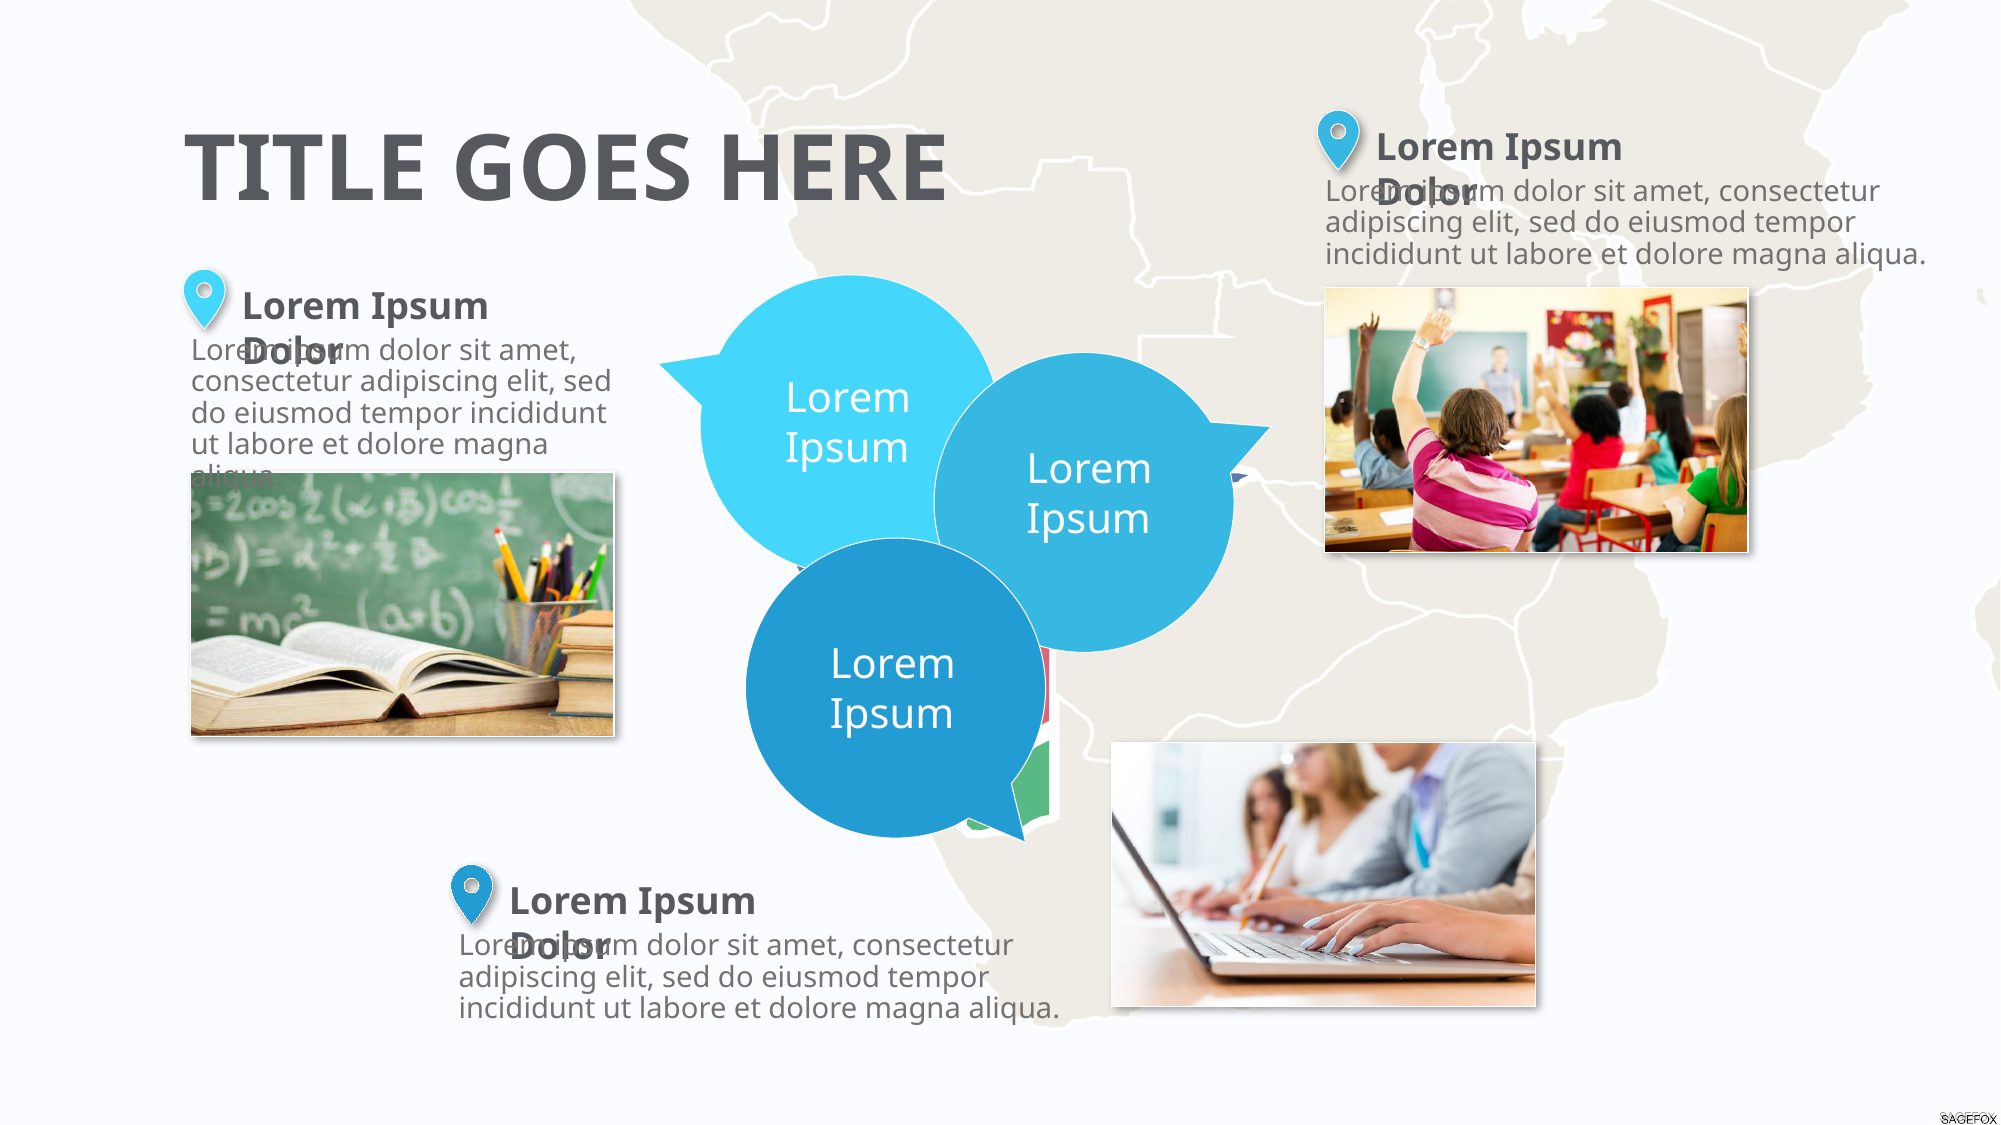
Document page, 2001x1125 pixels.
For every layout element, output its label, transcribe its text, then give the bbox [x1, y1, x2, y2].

text_box Lorem Ipsum Dolor [1360, 115, 1735, 176]
text_box [1317, 110, 1360, 171]
text_box Lorem Ipsum Dolor [226, 274, 601, 335]
text_box [1111, 741, 1536, 1008]
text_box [943, 327, 1244, 656]
text_box [1324, 320, 1749, 553]
text_box TITLE GOES HERE [168, 101, 1073, 227]
text_box Lorem Ipsum Dolor [494, 870, 869, 930]
text_box Lorem ipsum dolor sit amet, consectetur adipiscing elit, sed do eiusmod tempor incididunt ut labore et dolore magna aliqua. [1324, 176, 1963, 320]
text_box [671, 277, 1001, 578]
text_box Lorem ipsum dolor sit amet, consectetur adipiscing elit, sed do eiusmod tempor incididunt ut labore et dolore magna aliqua. [458, 930, 1123, 1075]
text_box [183, 269, 226, 329]
text_box [190, 471, 615, 737]
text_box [744, 543, 1073, 844]
text_box Lorem ipsum dolor sit amet, consectetur adipiscing elit, sed do eiusmod tempor incididunt ut labore et dolore magna aliqua. [190, 335, 614, 479]
text_box [0, 0, 2000, 1125]
picture [1938, 1114, 1999, 1125]
text_box [450, 864, 493, 925]
